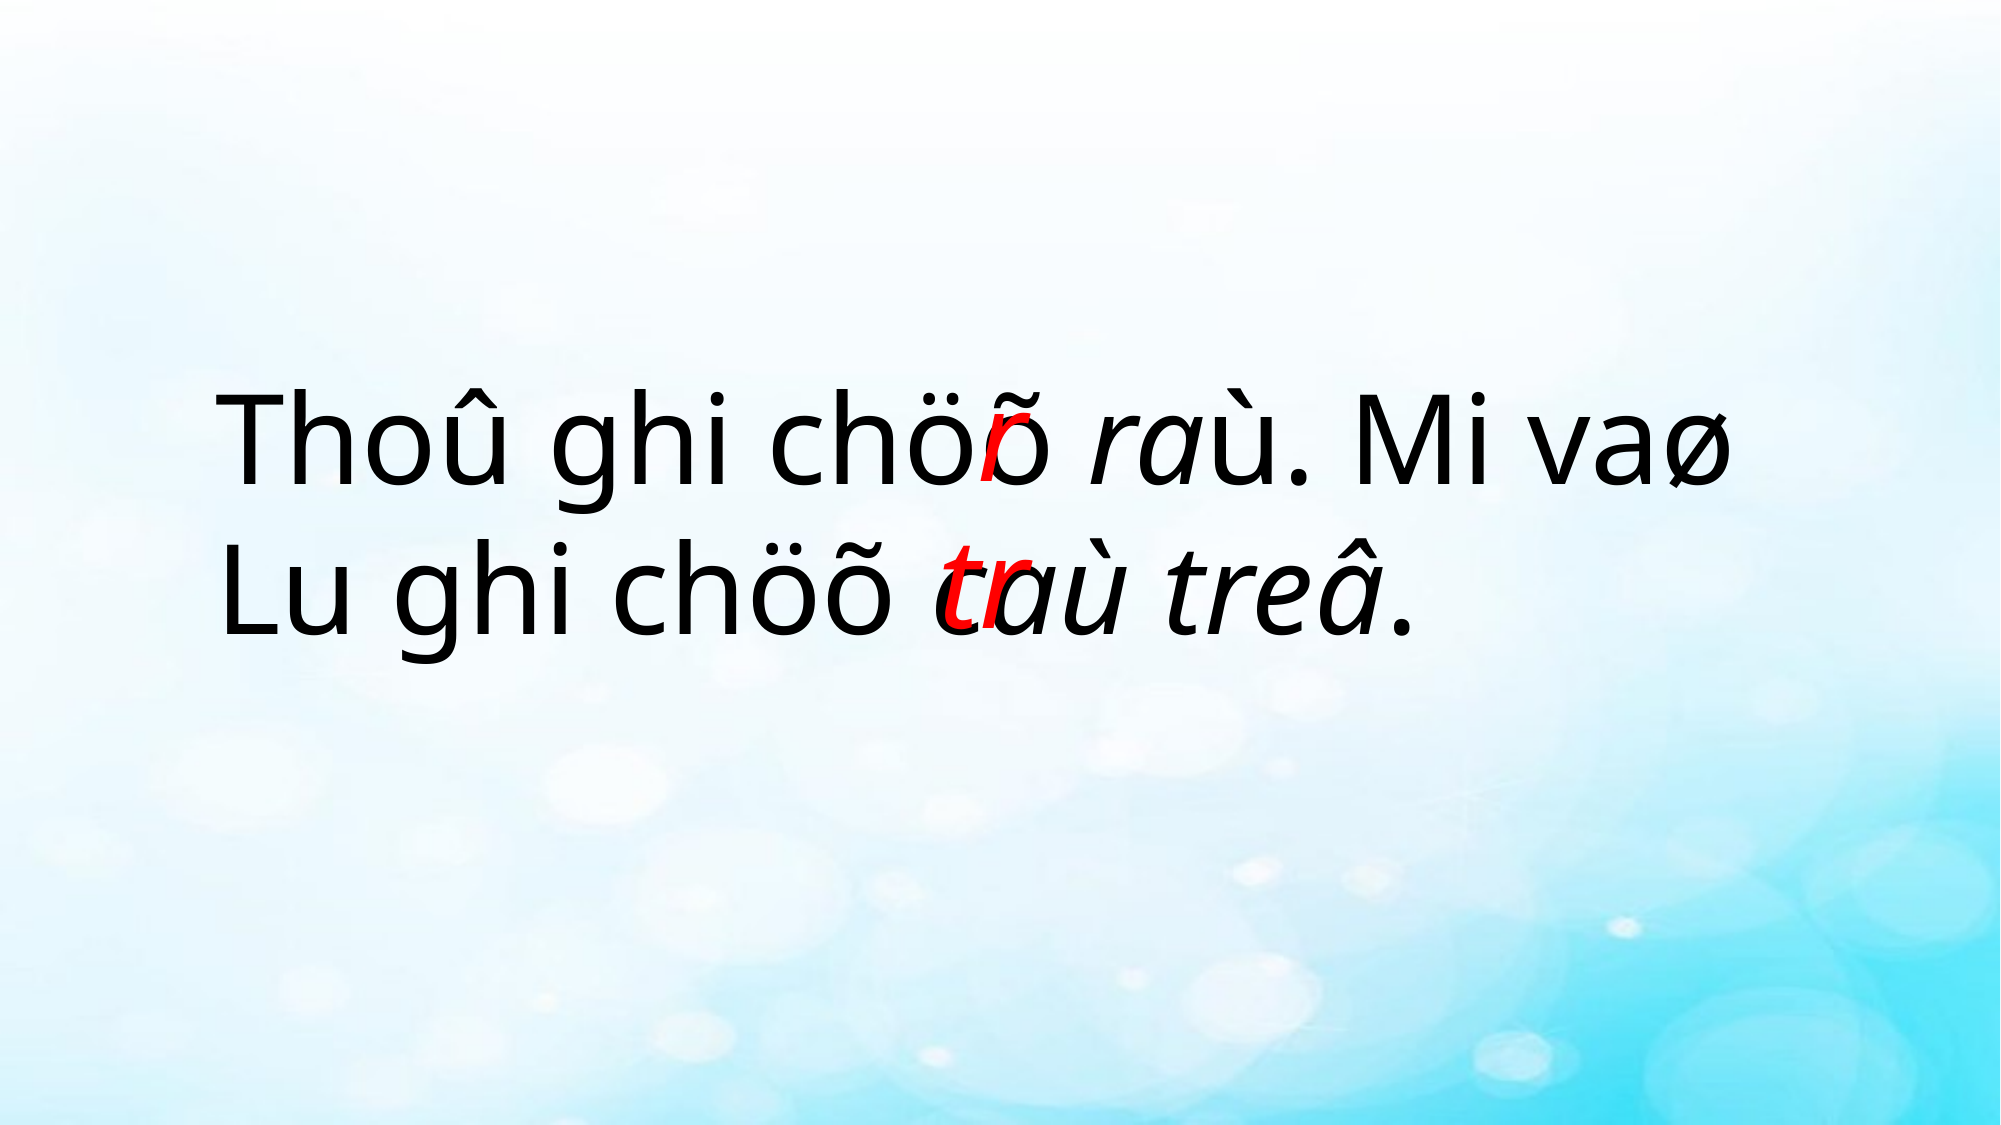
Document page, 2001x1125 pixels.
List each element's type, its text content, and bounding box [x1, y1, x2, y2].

text_box Thoû ghi chöõ raù. Mi vaø Lu ghi chöõ caù treâ. [200, 351, 1880, 817]
text_box tr [923, 496, 1174, 661]
picture [0, 0, 2001, 1125]
text_box r [962, 349, 1191, 515]
